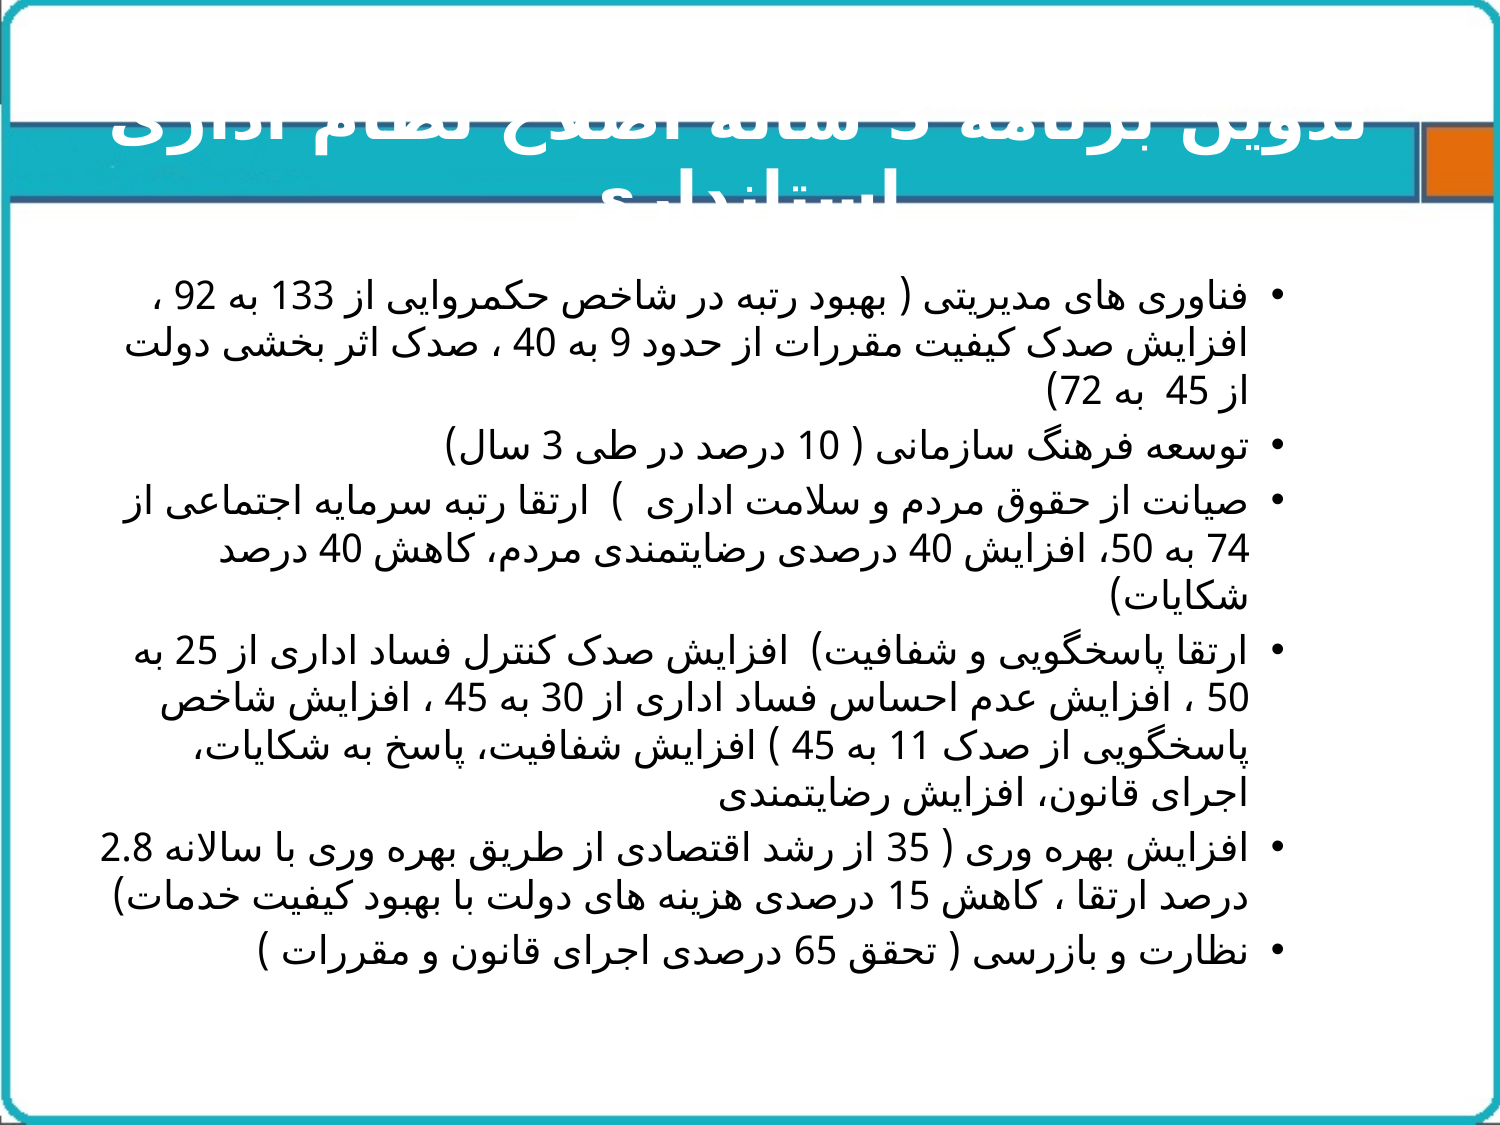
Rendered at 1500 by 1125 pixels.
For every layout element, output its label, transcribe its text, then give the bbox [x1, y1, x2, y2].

picture [0, 0, 1500, 1125]
list فناوری های مدیریتی ( بهبود رتبه در شاخص حکمروایی از 133 به 92 ، افزایش صدک کیفیت مقررات از حدود 9 به 40 ، صدک اثر بخشی دولت از 45 به 72) توسعه فرهنگ سازمانی ( 10 درصد در طی 3 سال) صیانت از حقوق مردم و سلامت اداری ) ارتقا رتبه سرمایه اجتماعی از 74 به 50، افزایش 40 درصدی رضایتمندی مردم، کاهش 40 درصد شکایات) ارتقا پاسخگویی و شفافیت) افزایش صدک کنترل فساد اداری از 25 به 50 ، افزایش عدم احساس فساد اداری از 30 به 45 ، افزایش شاخص پاسخگویی از صدک 11 به 45 ) افزایش شفافیت، پاسخ به شکایات، اجرای قانون، افزایش رضایتمندی افزایش بهره وری ( 35 از رشد اقتصادی از طریق بهره وری با سالانه 2.8 درصد ارتقا ، کاهش 15 درصدی هزینه های دولت با بهبود کیفیت خدمات) نظارت و بازرسی ( تحقق 65 درصدی اجرای قانون و مقررات ) [75, 262, 1425, 1005]
title تدوین برنامه 3 ساله اصلاح نظام اداری استانداری [29, 66, 1425, 159]
